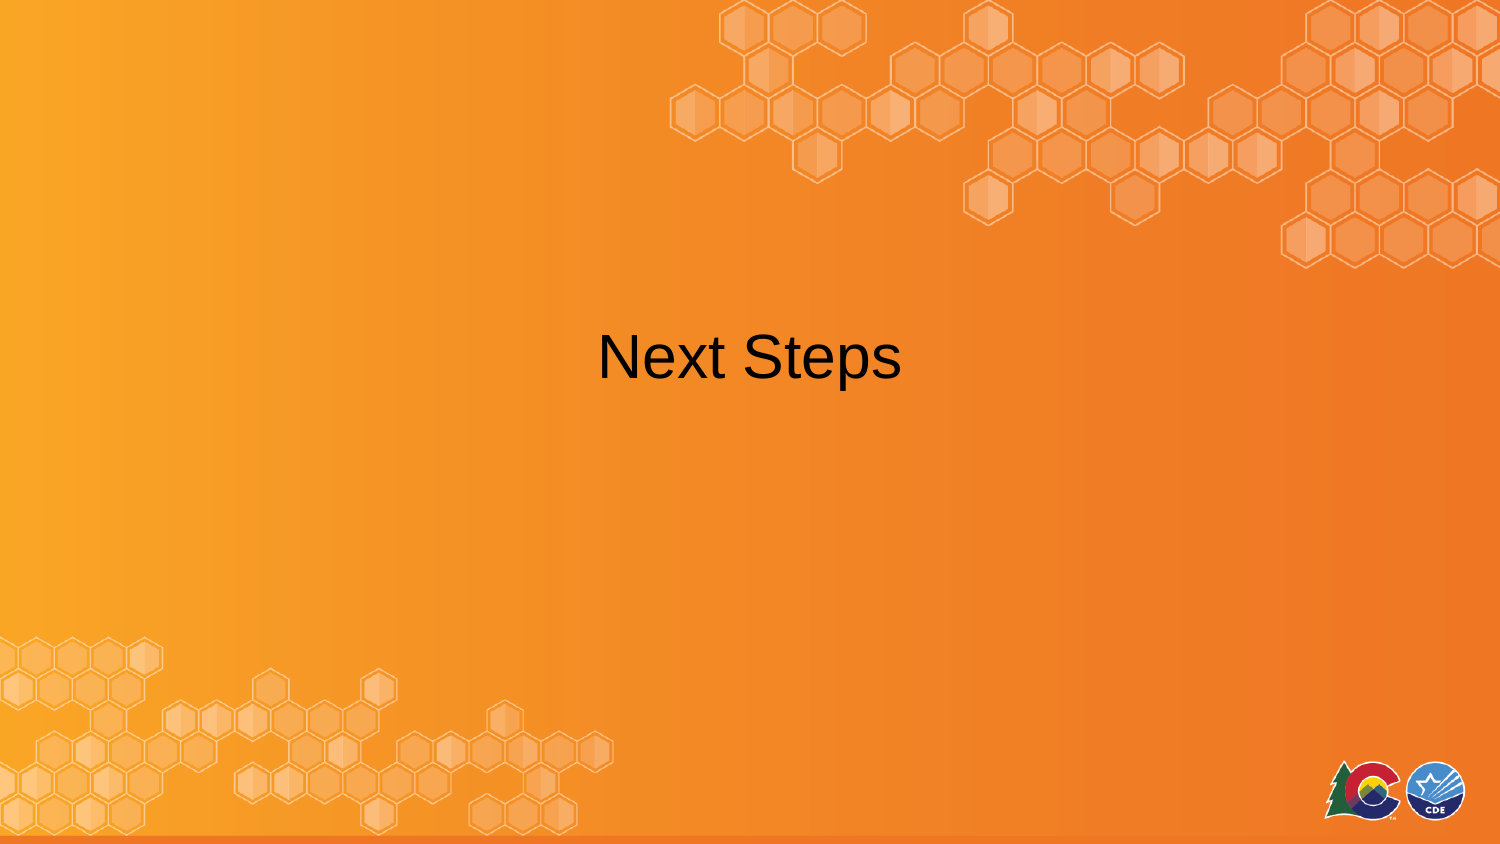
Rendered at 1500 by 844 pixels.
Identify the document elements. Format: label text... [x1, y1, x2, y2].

picture [0, 607, 1500, 844]
picture [0, 0, 1500, 319]
title Next Steps [0, 319, 1500, 607]
